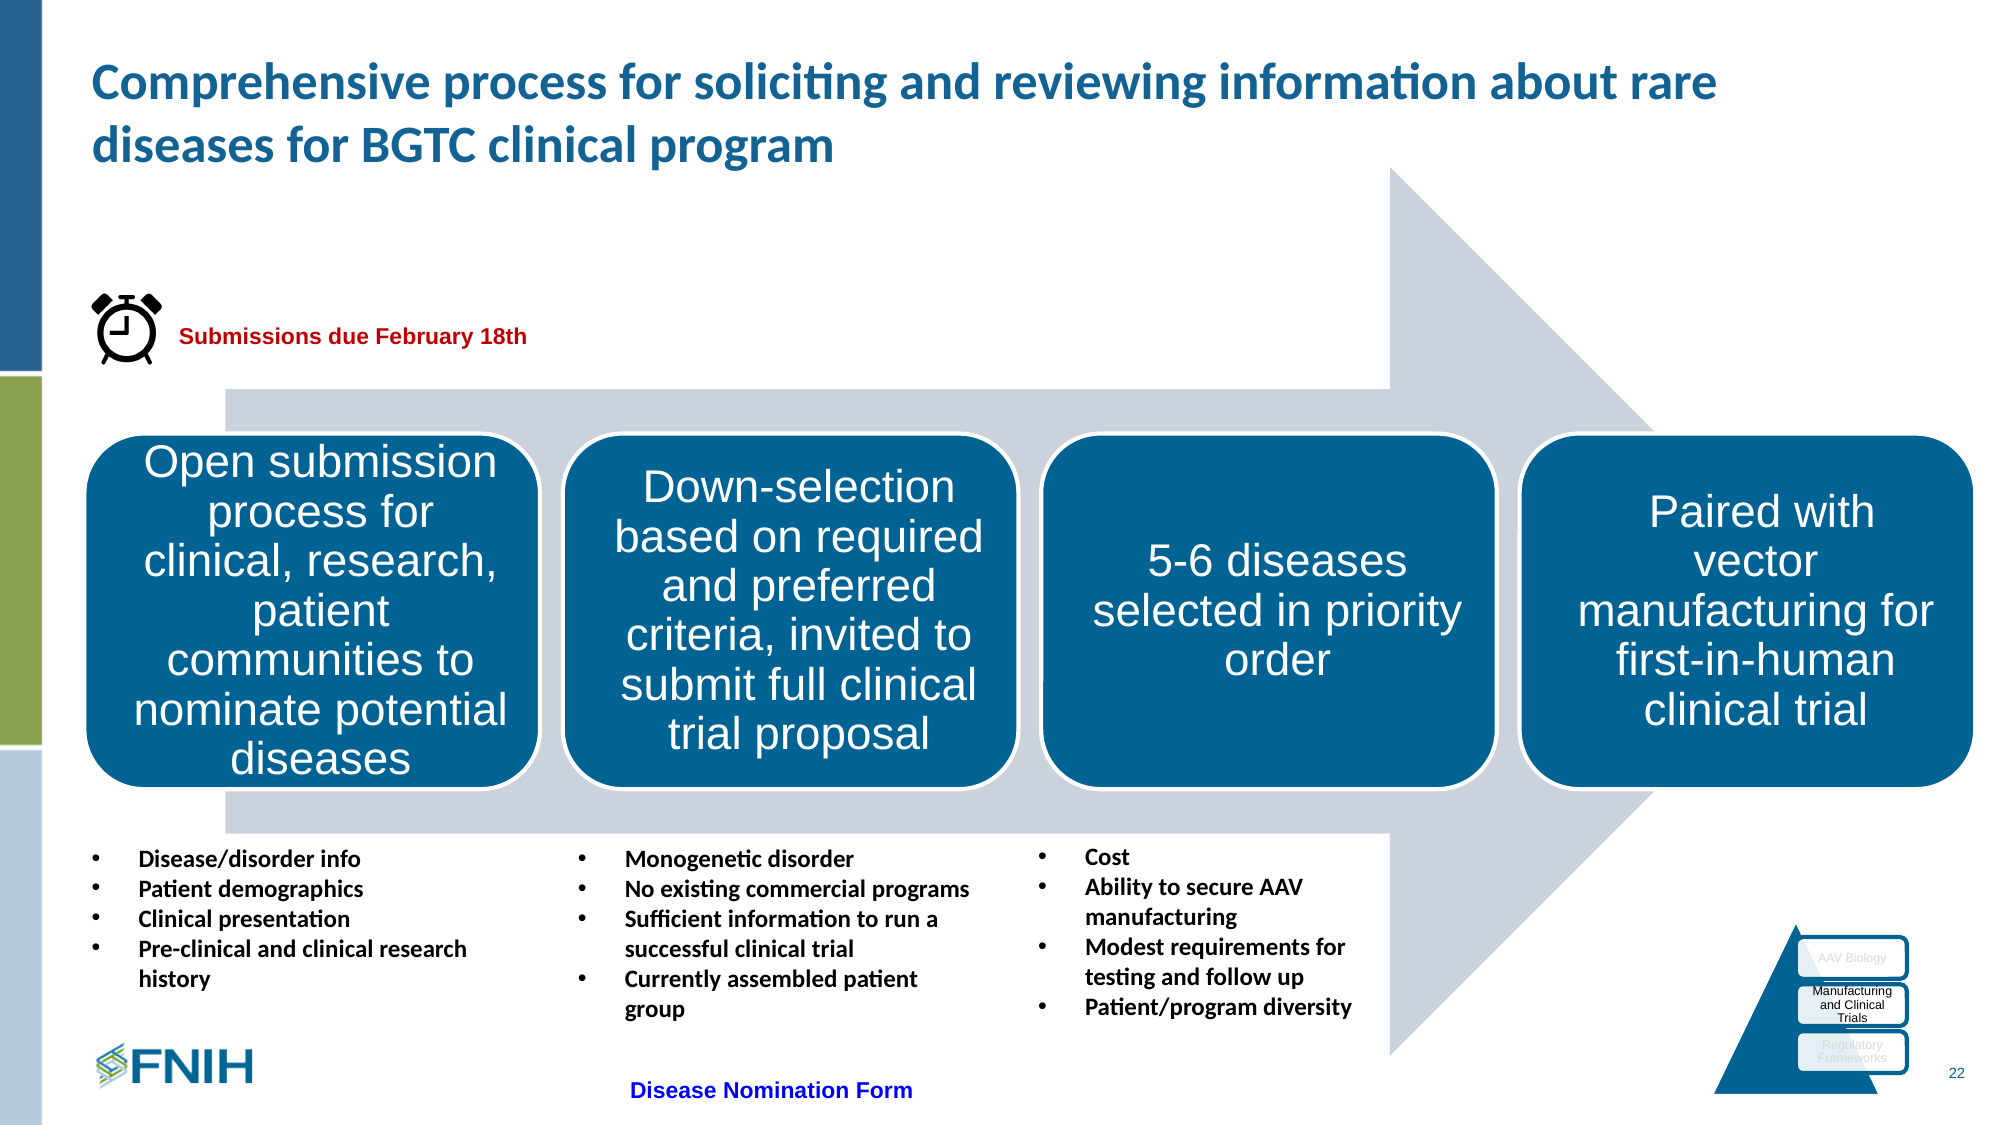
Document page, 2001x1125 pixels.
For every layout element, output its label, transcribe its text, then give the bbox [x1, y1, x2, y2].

text_box Disease Nomination Form [531, 1066, 1013, 1111]
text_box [83, 166, 1977, 1056]
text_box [1710, 918, 1908, 1097]
picture [179, 1056, 192, 1073]
picture [227, 1056, 245, 1063]
picture [78, 1034, 253, 1092]
picture [76, 278, 177, 379]
picture [0, 0, 47, 1125]
text_box 22 [1908, 1056, 1974, 1090]
title Comprehensive process for soliciting and reviewing information about rare diseases for BGTC clinical program [82, 35, 1795, 183]
